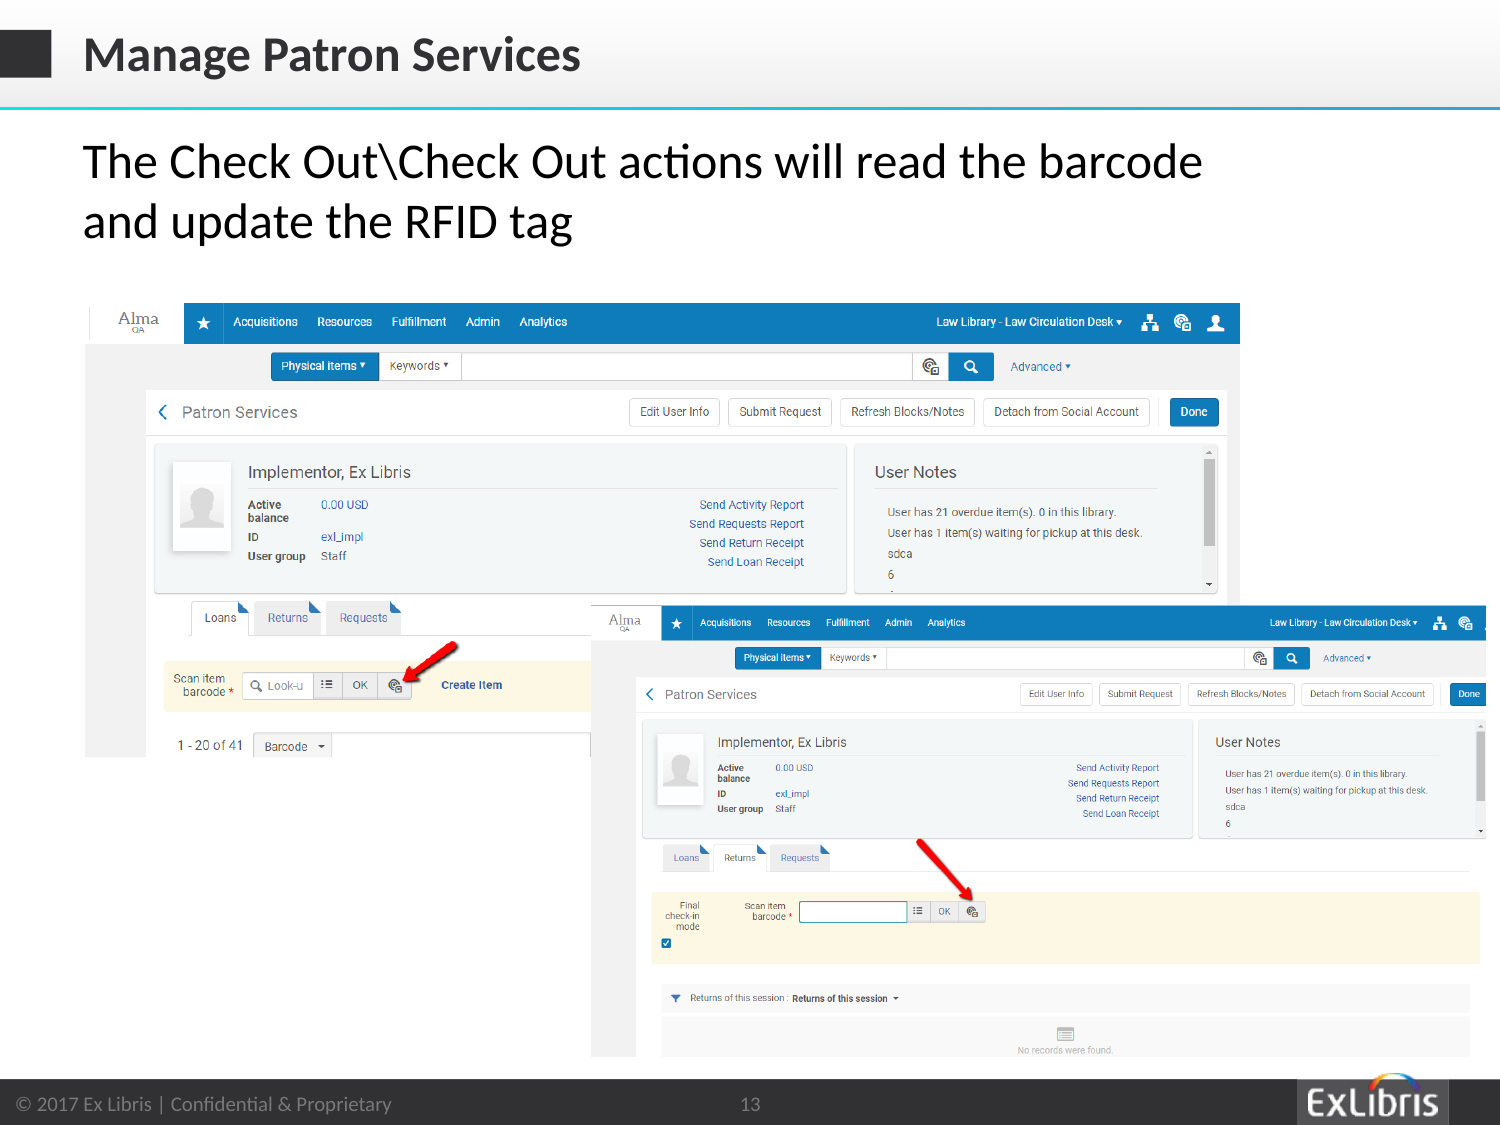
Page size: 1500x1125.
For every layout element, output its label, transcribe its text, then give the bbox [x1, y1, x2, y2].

picture [1308, 1073, 1438, 1122]
picture [591, 605, 1486, 1057]
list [85, 303, 1240, 757]
text_box The Check Out\Check Out actions will read the barcode and update the RFID tag [67, 120, 1222, 256]
slide_number 13 [662, 1073, 838, 1125]
title Manage Patron Services [67, 3, 1427, 107]
